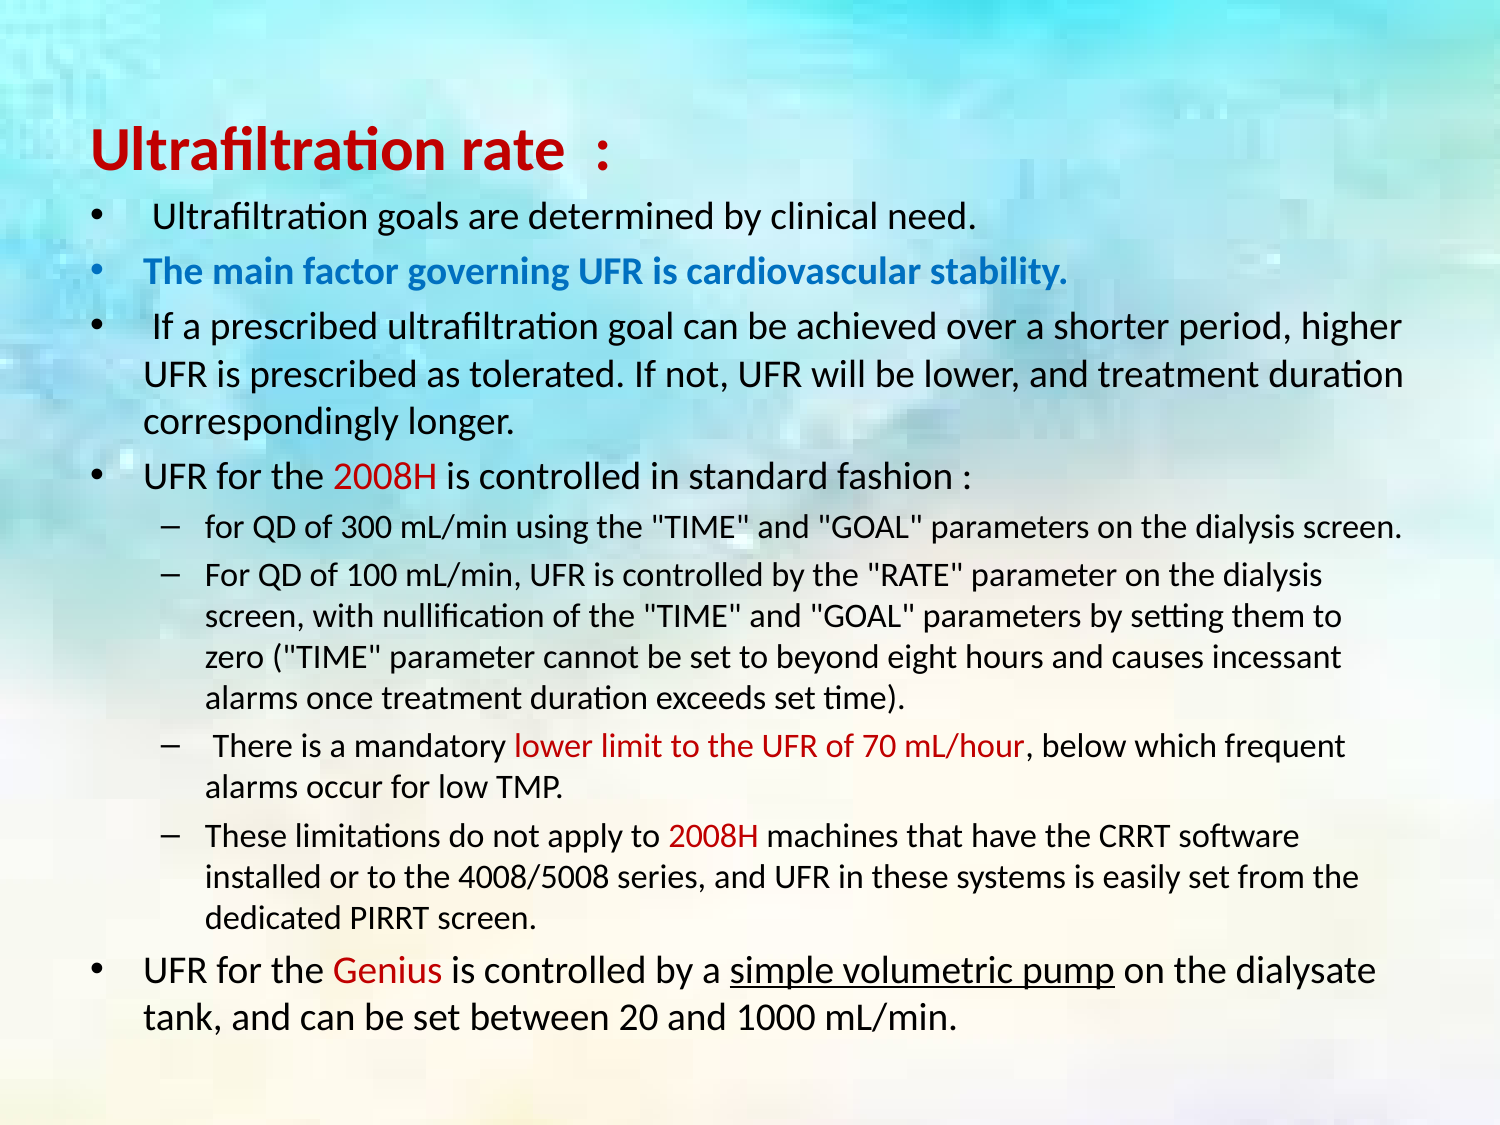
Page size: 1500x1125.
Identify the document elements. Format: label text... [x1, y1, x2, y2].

picture [0, 0, 1500, 1125]
list Ultrafiltration rate : Ultrafiltration goals are determined by clinical need. The main factor governing UFR is cardiovascular stability. If a prescribed ultrafiltration goal can be achieved over a shorter period, higher UFR is prescribed as tolerated. If not, UFR will be lower, and treatment duration correspondingly longer. UFR for the 2008H is controlled in standard fashion : for QD of 300 mL/min using the "TIME" and "GOAL" parameters on the dialysis screen. For QD of 100 mL/min, UFR is controlled by the "RATE" parameter on the dialysis screen, with nullification of the "TIME" and "GOAL" parameters by setting them to zero ("TIME" parameter cannot be set to beyond eight hours and causes incessant alarms once treatment duration exceeds set time). There is a mandatory lower limit to the UFR of 70 mL/hour, below which frequent alarms occur for low TMP. These limitations do not apply to 2008H machines that have the CRRT software installed or to the 4008/5008 series, and UFR in these systems is easily set from the dedicated PIRRT screen. UFR for the Genius is controlled by a simple volumetric pump on the dialysate tank, and can be set between 20 and 1000 mL/min. [75, 99, 1425, 1100]
